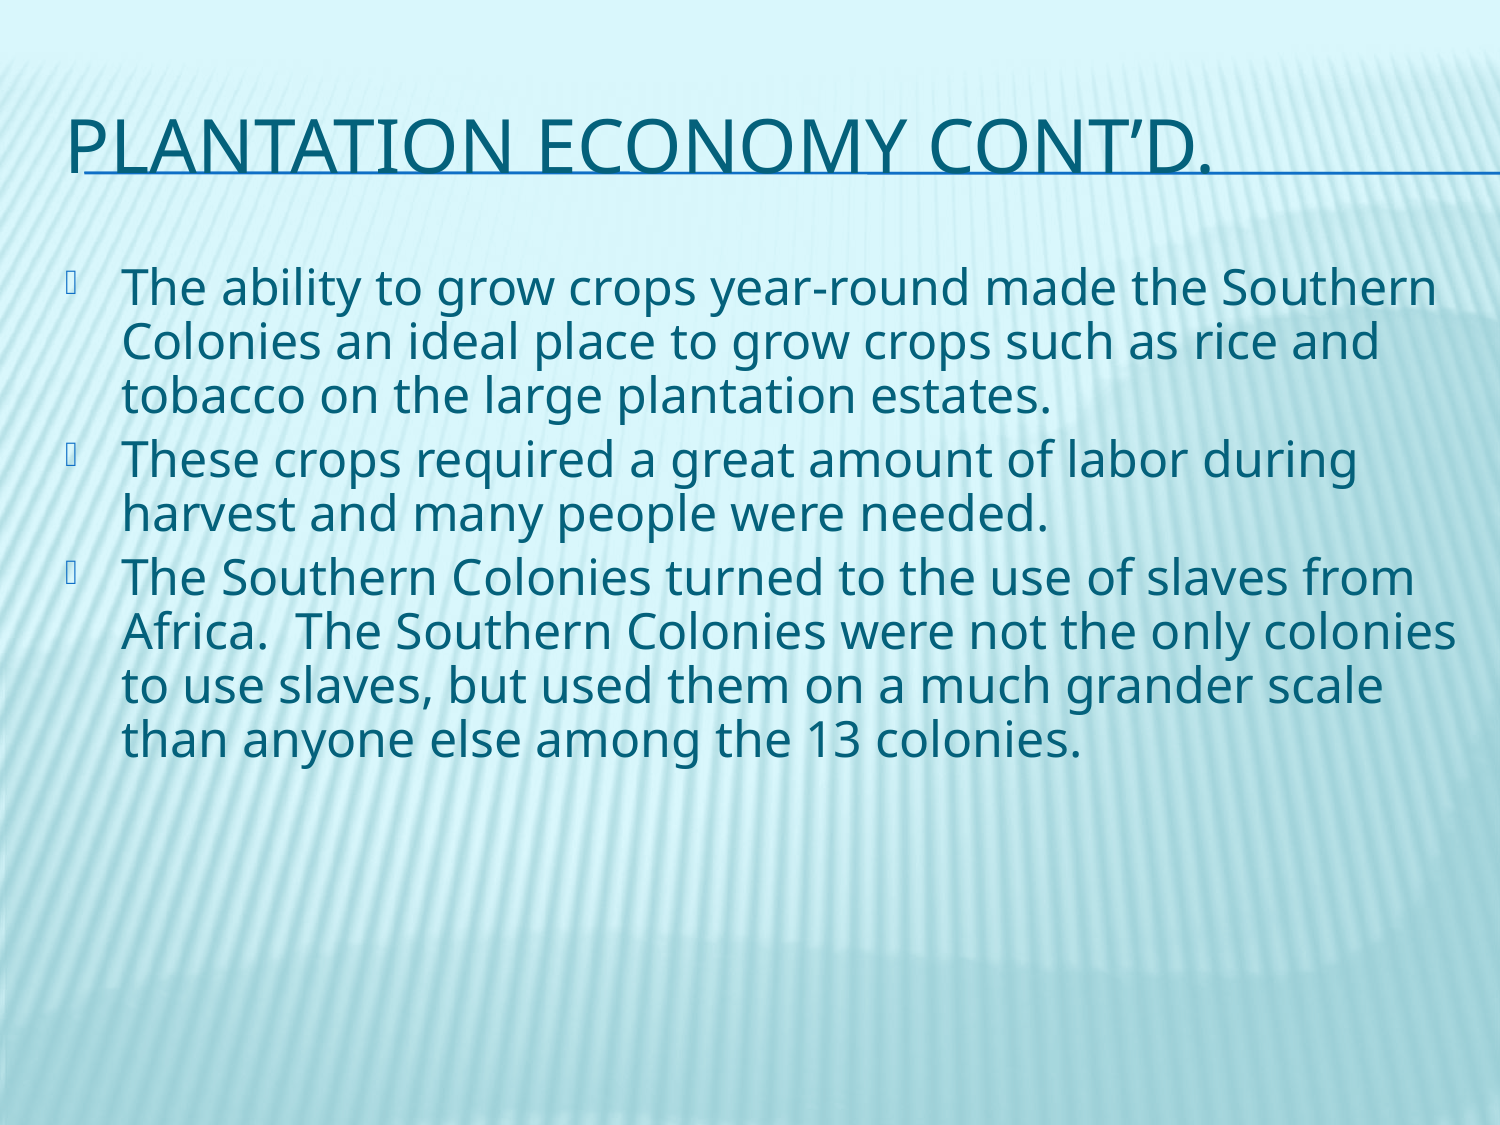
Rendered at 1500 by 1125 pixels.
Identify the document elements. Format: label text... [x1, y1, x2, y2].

list The ability to grow crops year-round made the Southern Colonies an ideal place to grow crops such as rice and tobacco on the large plantation estates. These crops required a great amount of labor during harvest and many people were needed. The Southern Colonies turned to the use of slaves from Africa. The Southern Colonies were not the only colonies to use slaves, but used them on a much grander scale than anyone else among the 13 colonies. [50, 254, 1475, 998]
title Plantation Economy cont’d. [50, 75, 1475, 213]
